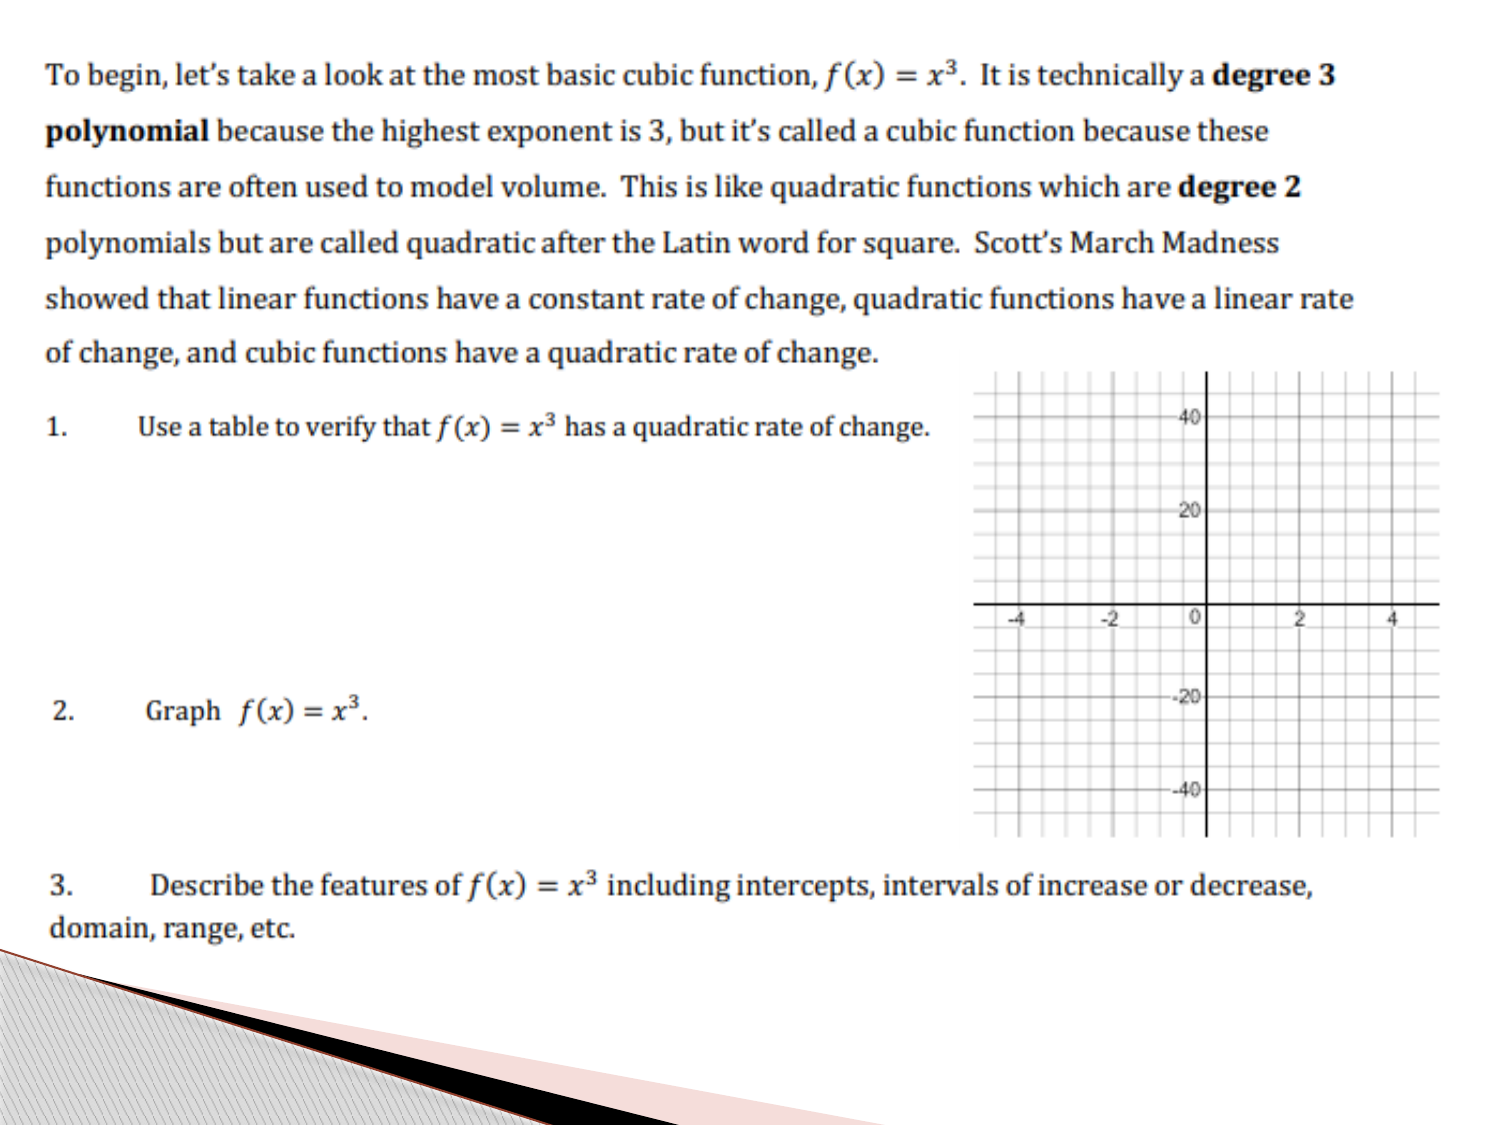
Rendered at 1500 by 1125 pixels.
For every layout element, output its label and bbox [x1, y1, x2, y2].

picture [37, 687, 376, 742]
picture [37, 49, 1461, 951]
picture [38, 399, 938, 449]
